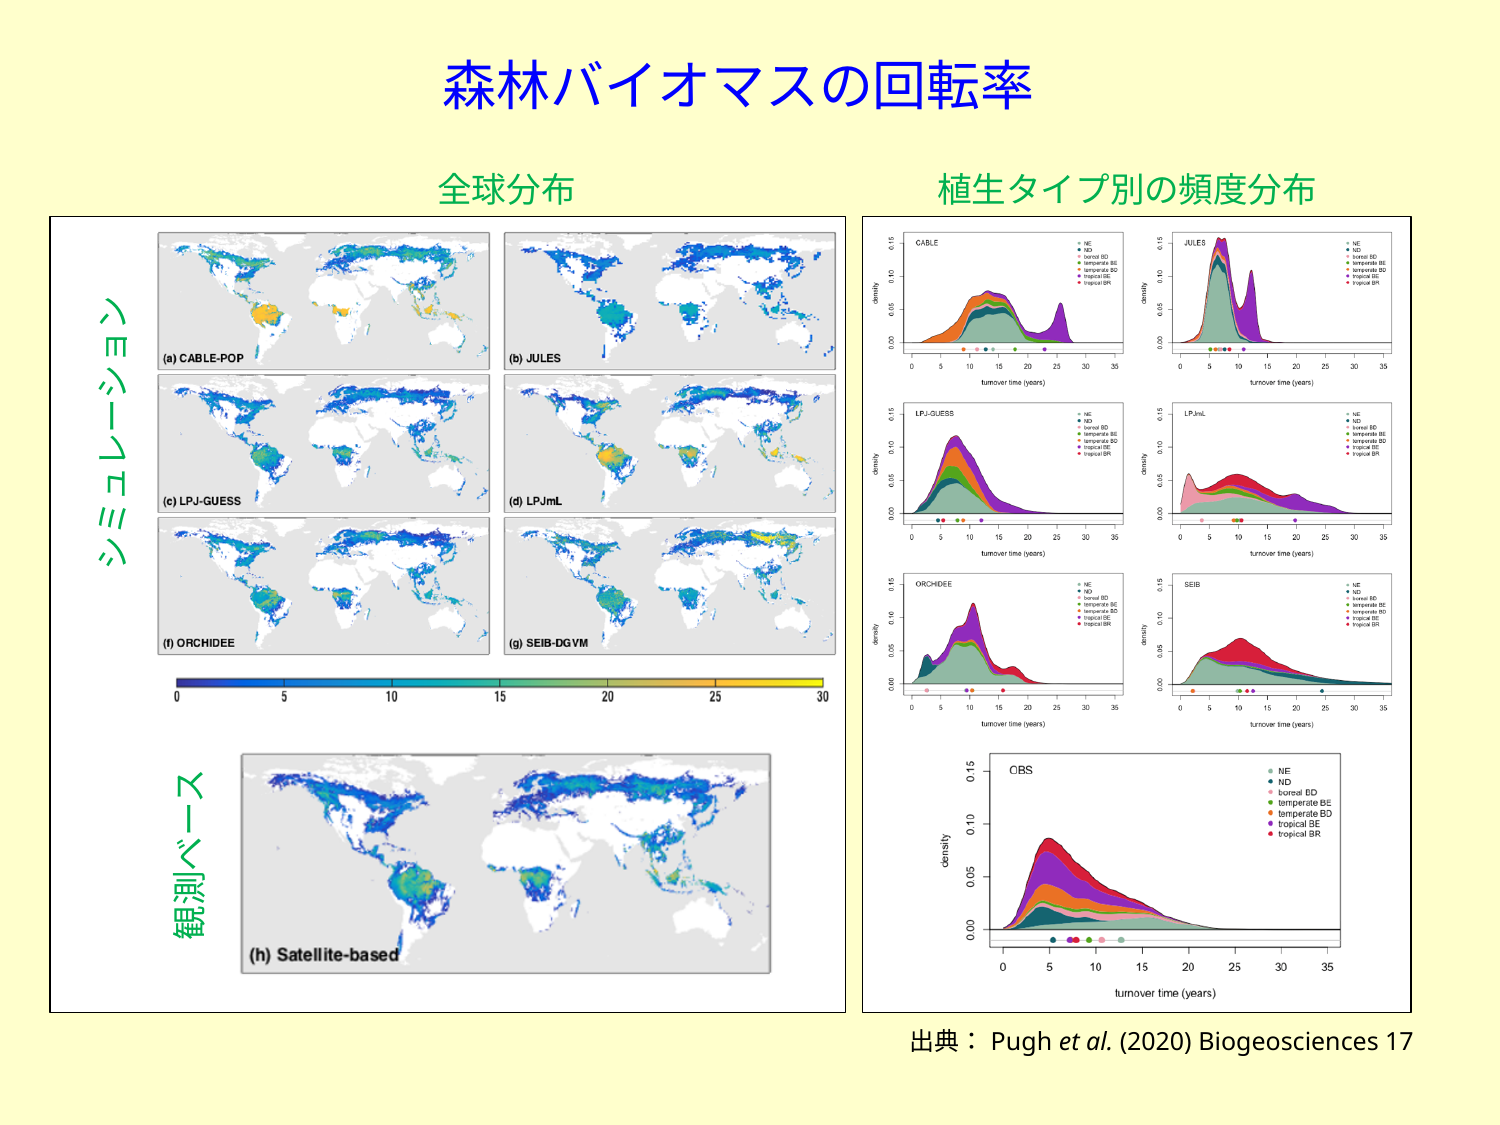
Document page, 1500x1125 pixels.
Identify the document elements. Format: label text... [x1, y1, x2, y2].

picture [868, 227, 1395, 733]
text_box [49, 216, 846, 1013]
text_box シミュレーション [83, 270, 140, 596]
text_box 森林バイオマスの回転率 [115, 29, 1362, 138]
text_box [862, 216, 1411, 1013]
picture [169, 670, 835, 713]
text_box 全球分布 [343, 160, 670, 217]
text_box 植生タイプ別の頻度分布 [909, 160, 1346, 217]
text_box 観測ベース [160, 737, 217, 973]
picture [153, 227, 840, 658]
text_box 出典：Pugh et al. (2020) Biogeosciences 17 [663, 1017, 1429, 1063]
picture [934, 746, 1346, 1006]
picture [233, 746, 780, 983]
